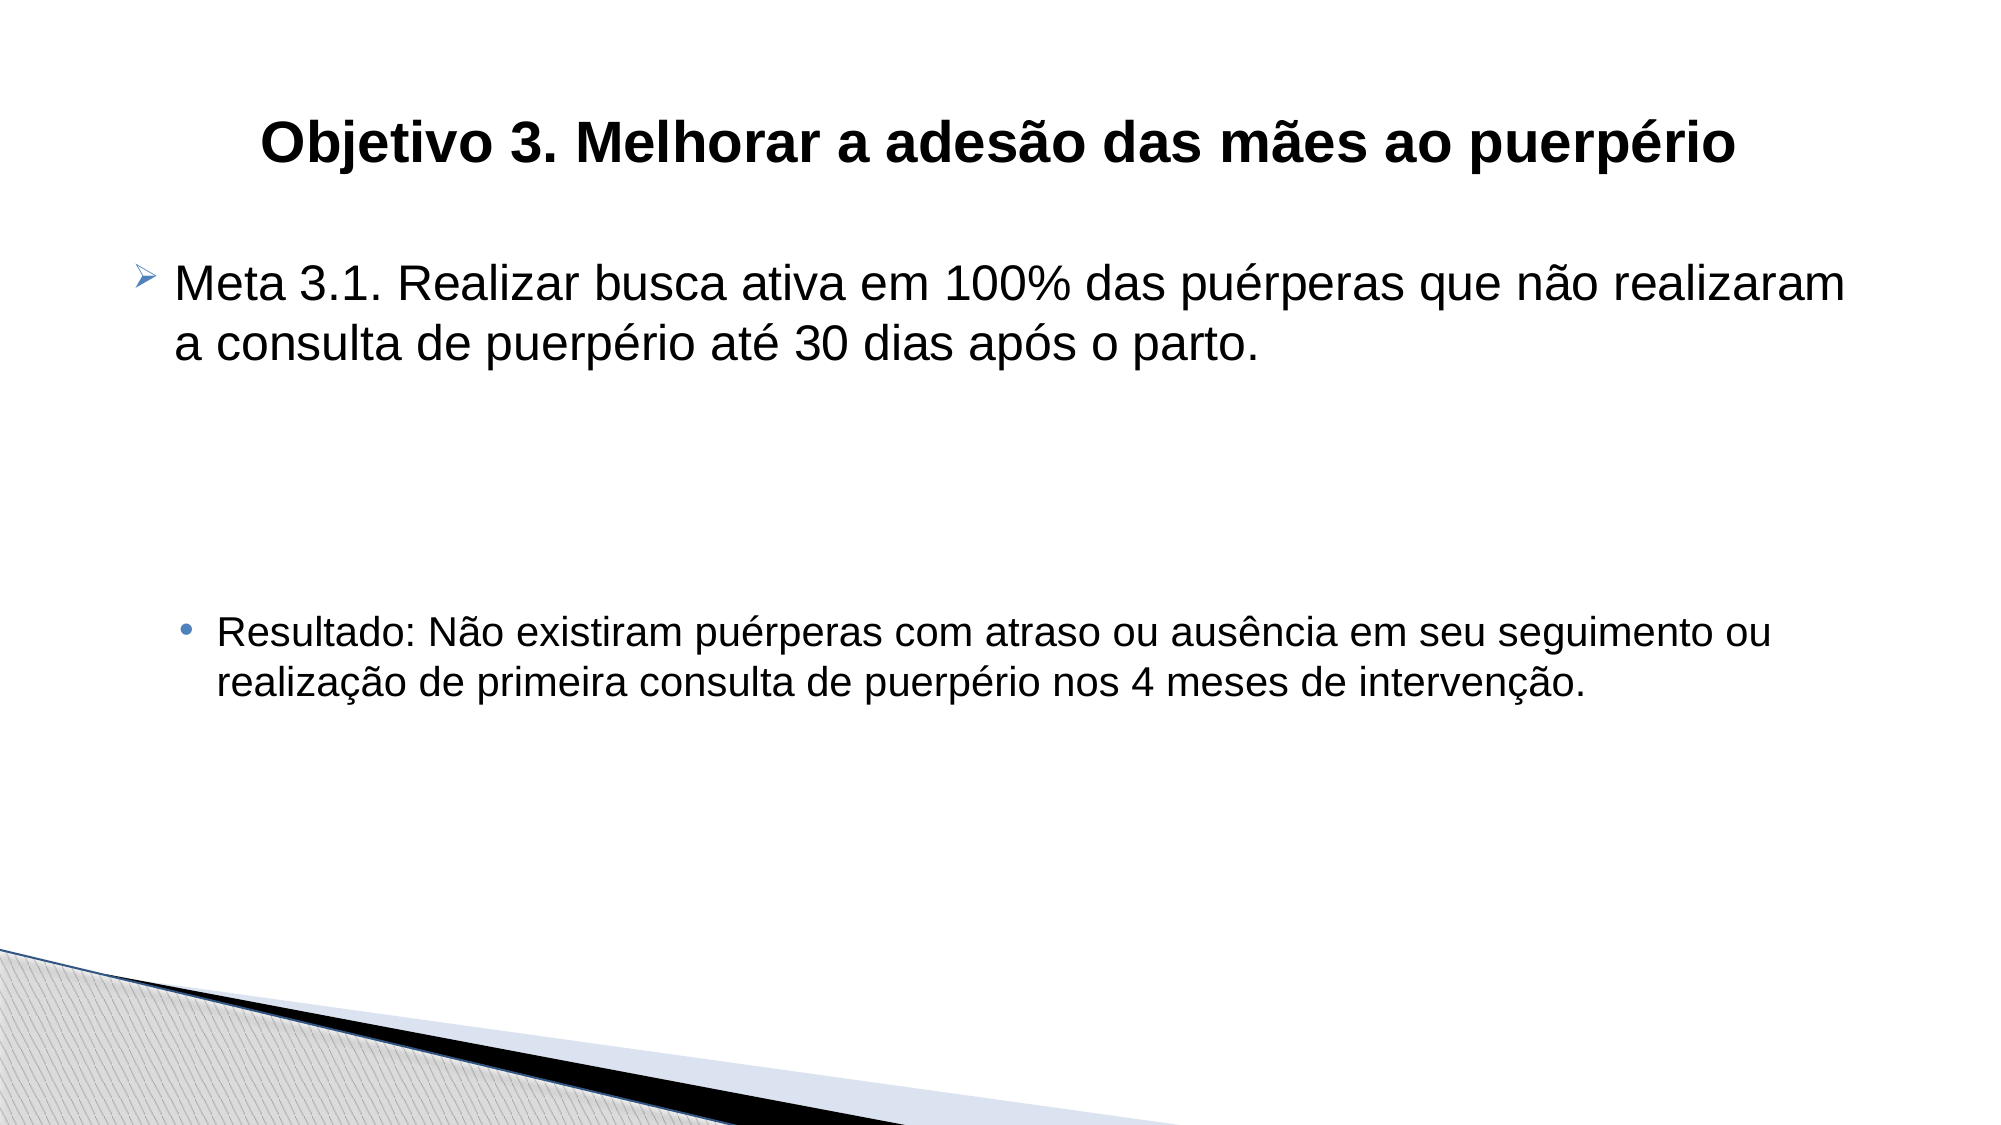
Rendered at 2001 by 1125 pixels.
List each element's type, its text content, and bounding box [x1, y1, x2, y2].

list Meta 3.1. Realizar busca ativa em 100% das puérperas que não realizaram a consulta de puerpério até 30 dias após o parto. Resultado: Não existiram puérperas com atraso ou ausência em seu seguimento ou realização de primeira consulta de puerpério nos 4 meses de intervenção. [99, 243, 1900, 986]
title Objetivo 3. Melhorar a adesão das mães ao puerpério [99, 45, 1900, 233]
